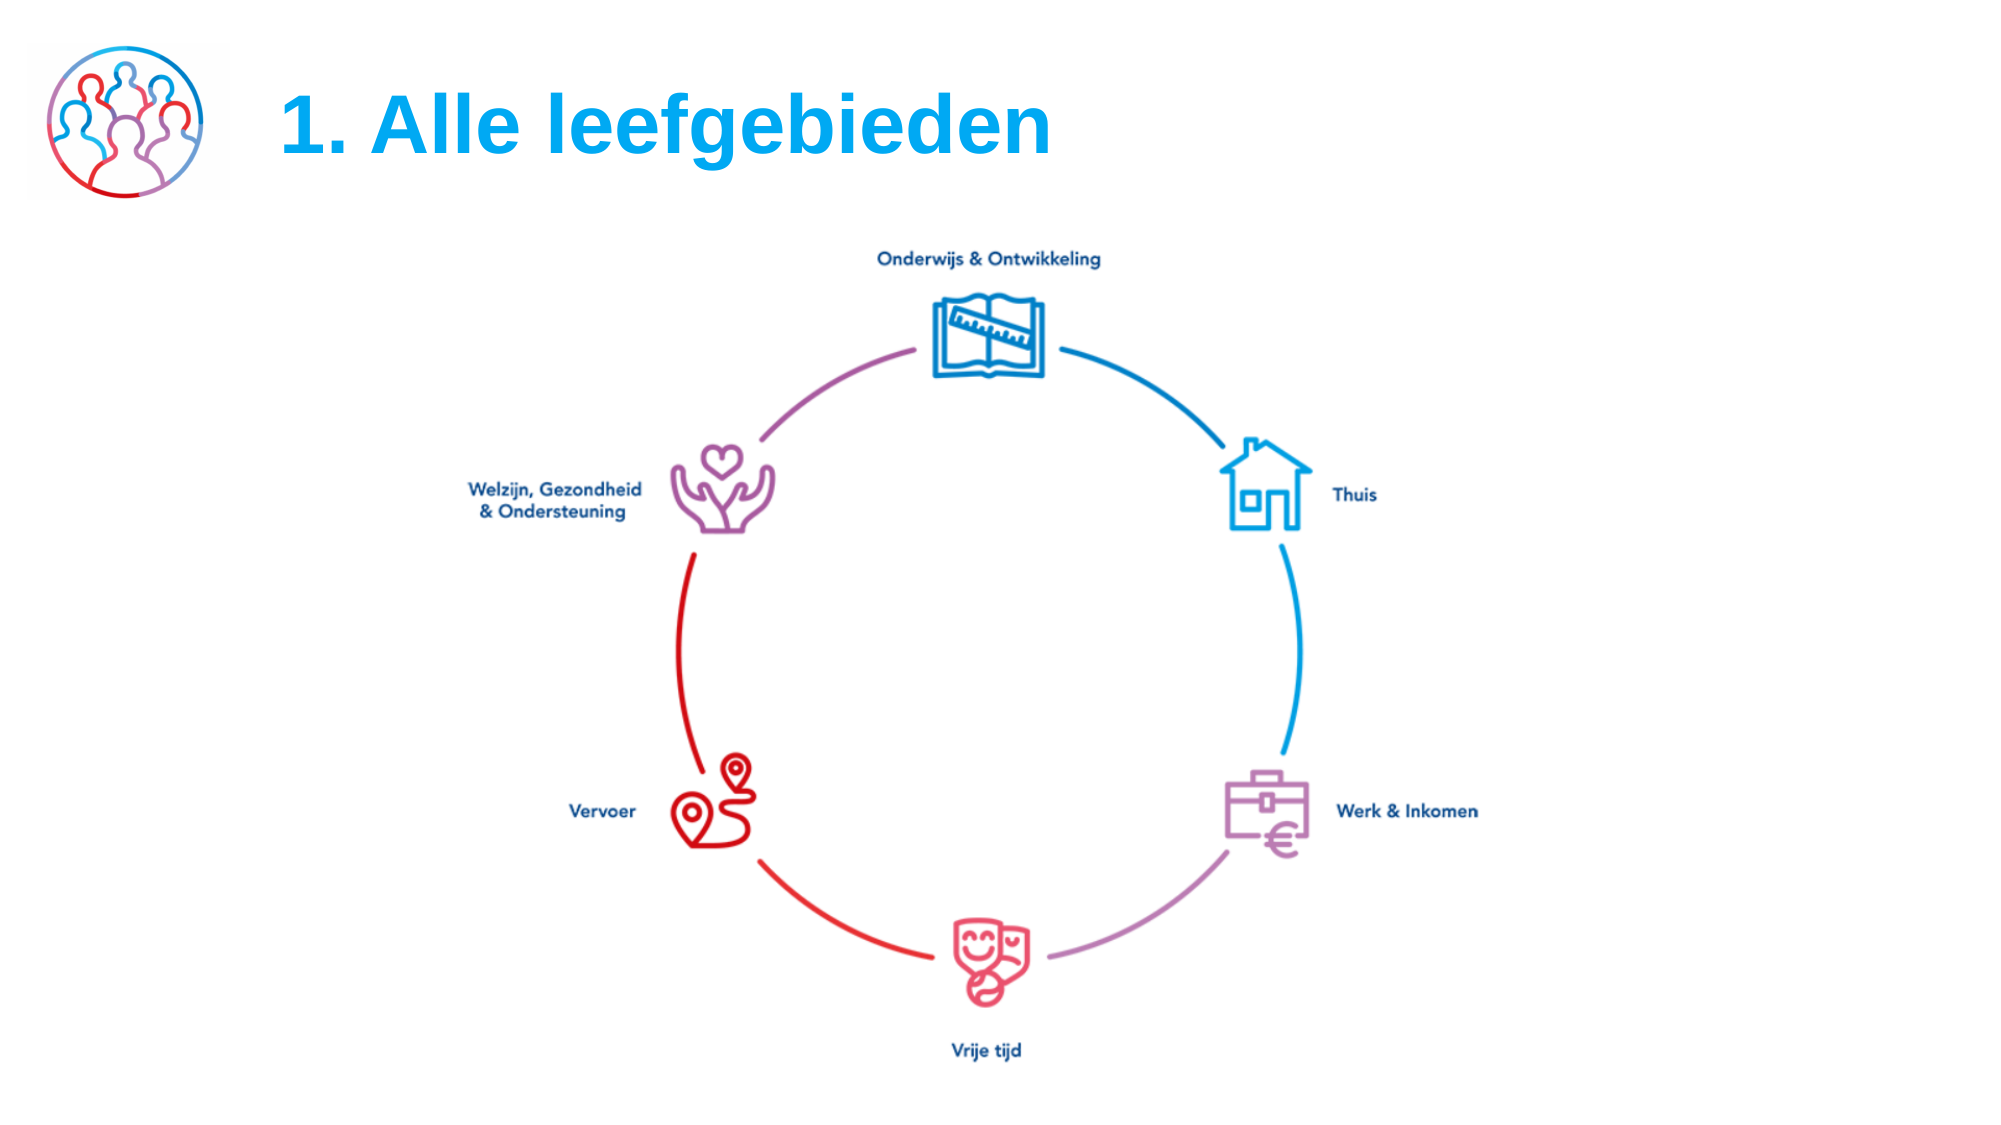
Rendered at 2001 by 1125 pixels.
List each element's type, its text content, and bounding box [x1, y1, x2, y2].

title 1. Alle leefgebieden [265, 62, 1867, 181]
picture [459, 233, 1489, 1086]
picture [27, 43, 230, 201]
